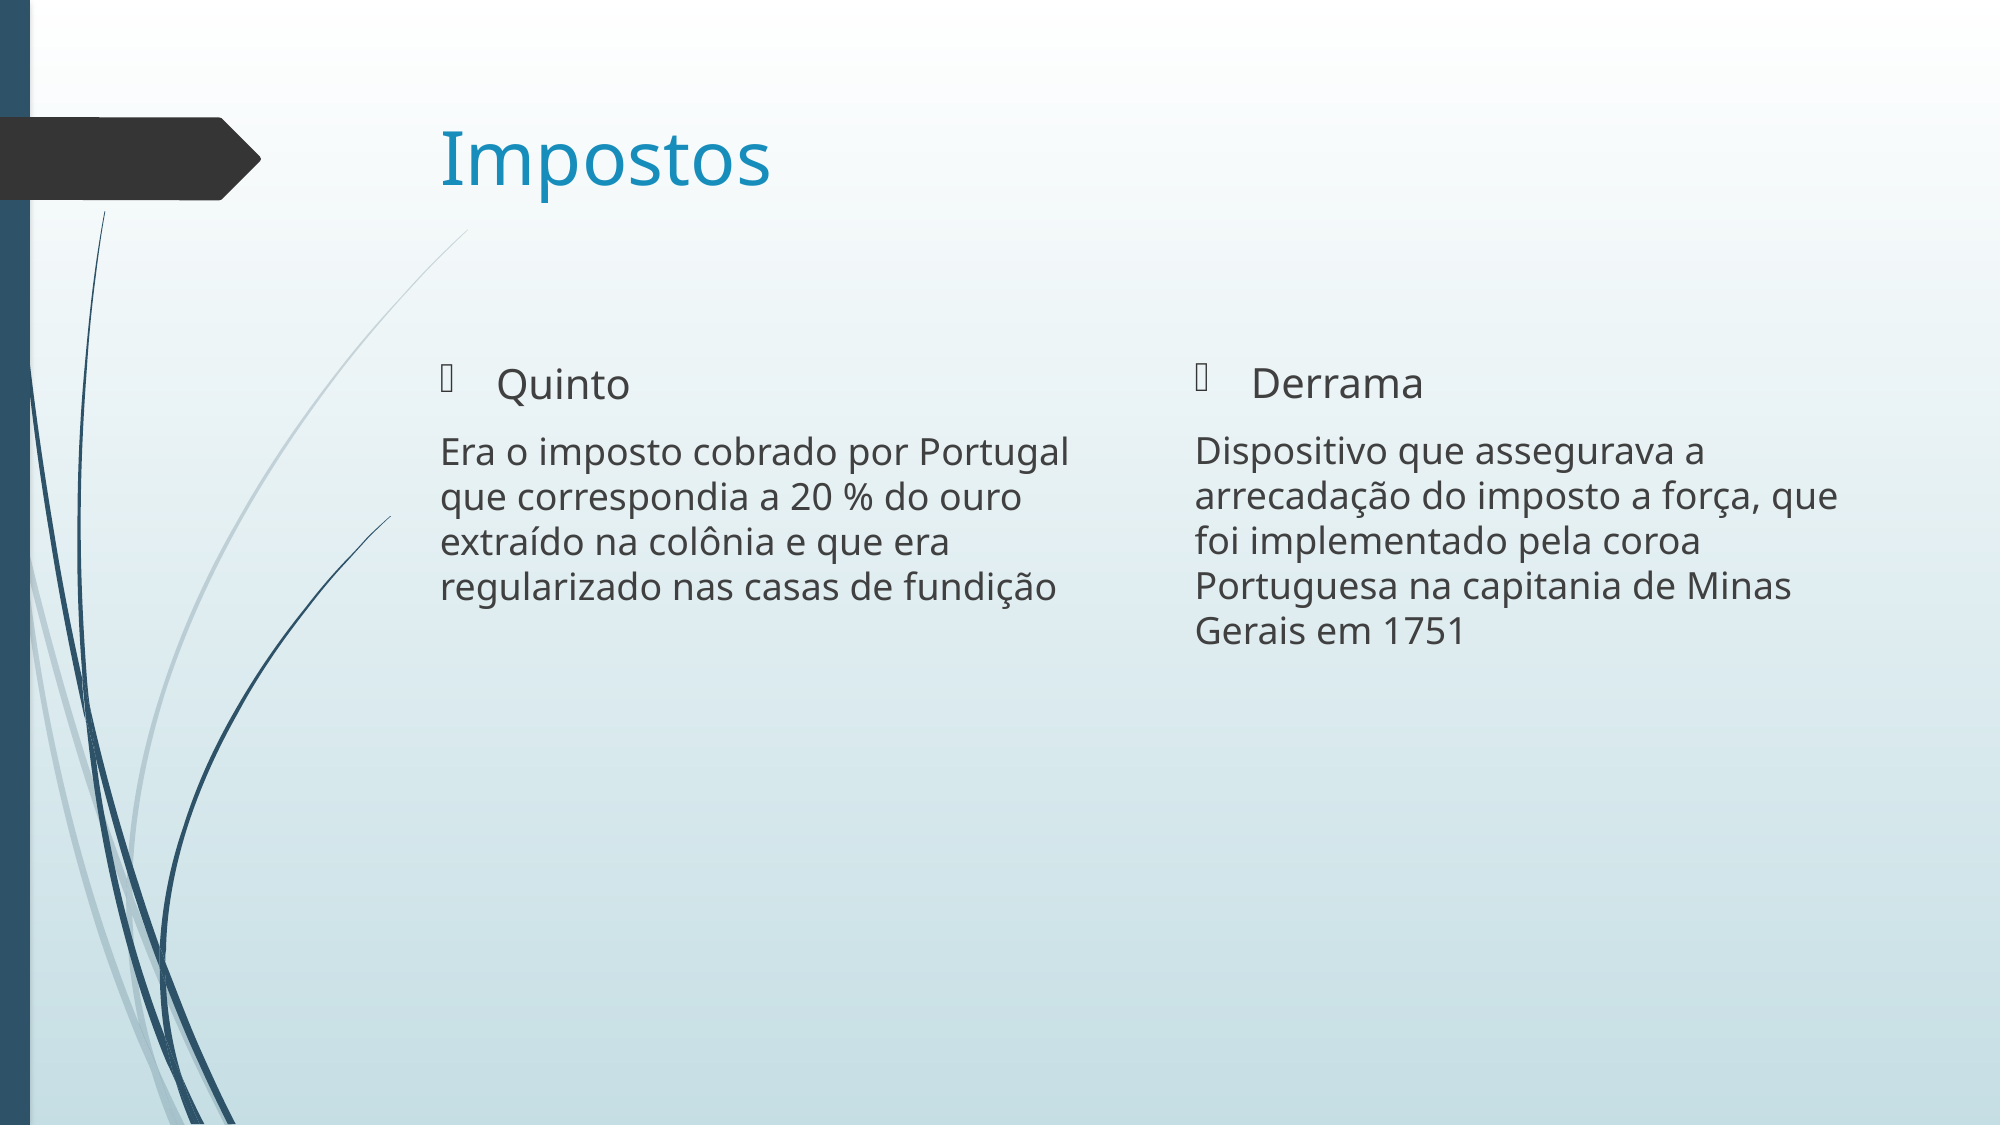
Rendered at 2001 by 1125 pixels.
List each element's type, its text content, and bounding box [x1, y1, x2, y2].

list Quinto Era o imposto cobrado por Portugal que correspondia a 20 % do ouro extraído na colônia e que era regularizado nas casas de fundição [424, 350, 1133, 970]
list Derrama Dispositivo que assegurava a arrecadação do imposto a força, que foi implementado pela coroa Portuguesa na capitania de Minas Gerais em 1751 [1179, 348, 1888, 969]
title Impostos [425, 102, 1888, 313]
